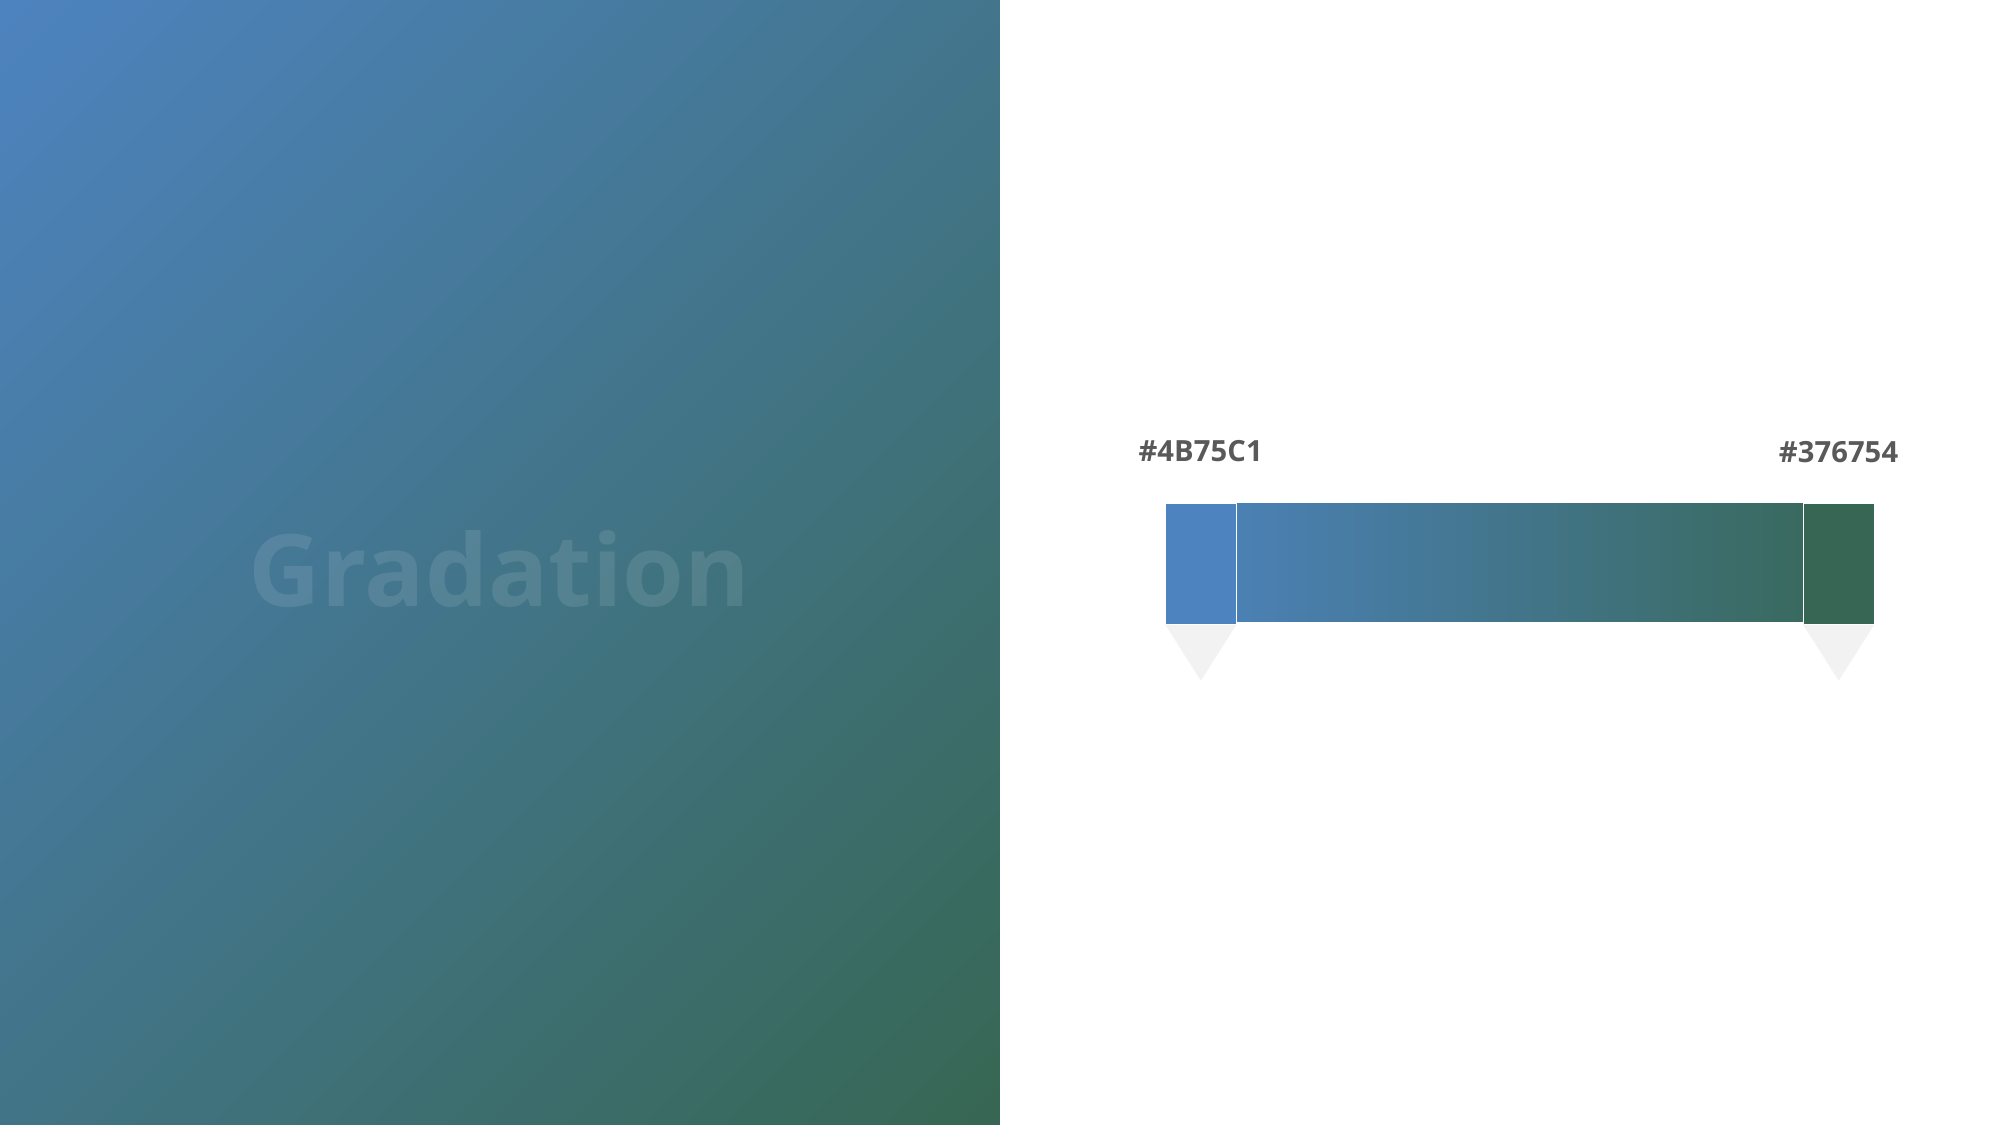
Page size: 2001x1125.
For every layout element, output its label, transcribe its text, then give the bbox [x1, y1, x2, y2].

text_box Gradation [0, 438, 1000, 634]
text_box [1802, 503, 1875, 681]
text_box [1165, 503, 1237, 681]
text_box [0, 0, 1002, 1125]
text_box #376754 [1732, 408, 1945, 476]
text_box [1234, 501, 1803, 624]
text_box #4B75C1 [1094, 407, 1308, 475]
